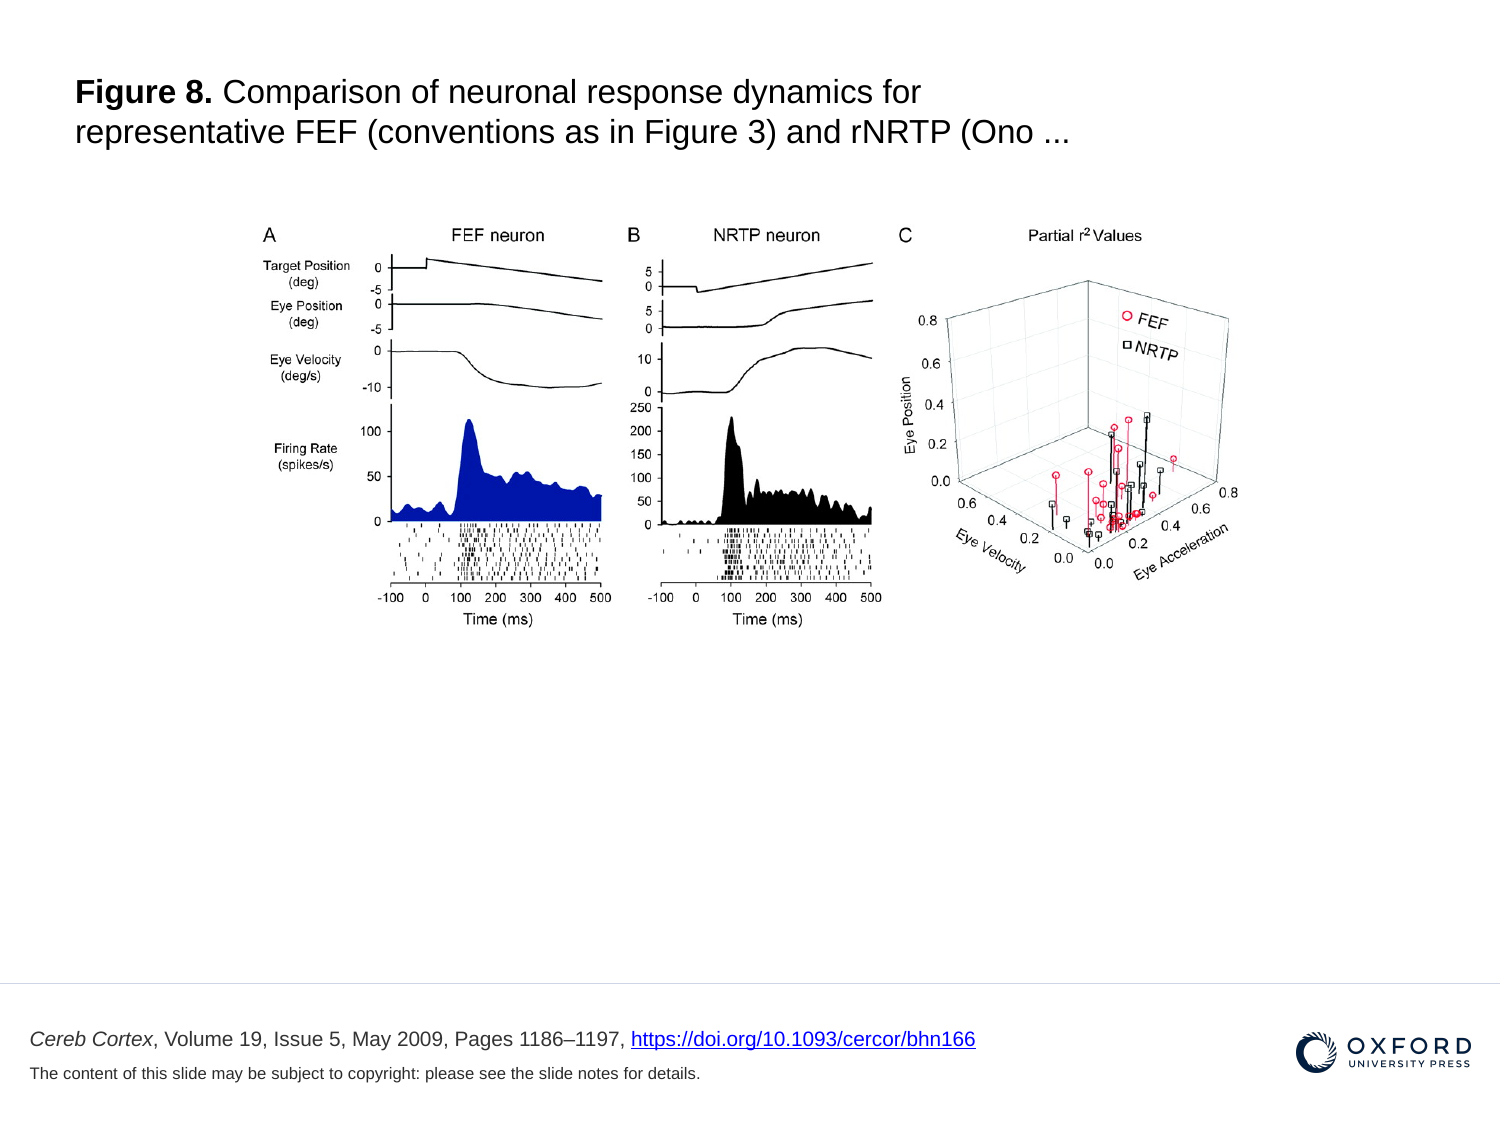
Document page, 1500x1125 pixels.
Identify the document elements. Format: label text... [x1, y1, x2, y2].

footer Cereb Cortex, Volume 19, Issue 5, May 2009, Pages 1186–1197, https://doi.org/10.1093/cercor/bhn166 The content of this slide may be subject to copyright: please see the slide notes for details. [0, 983, 1260, 1125]
picture [1296, 1032, 1471, 1073]
picture [262, 224, 1238, 628]
title Figure 8. Comparison of neuronal response dynamics for representative FEF (conventions as in Figure 3) and rNRTP (Ono ... [75, 69, 1078, 171]
